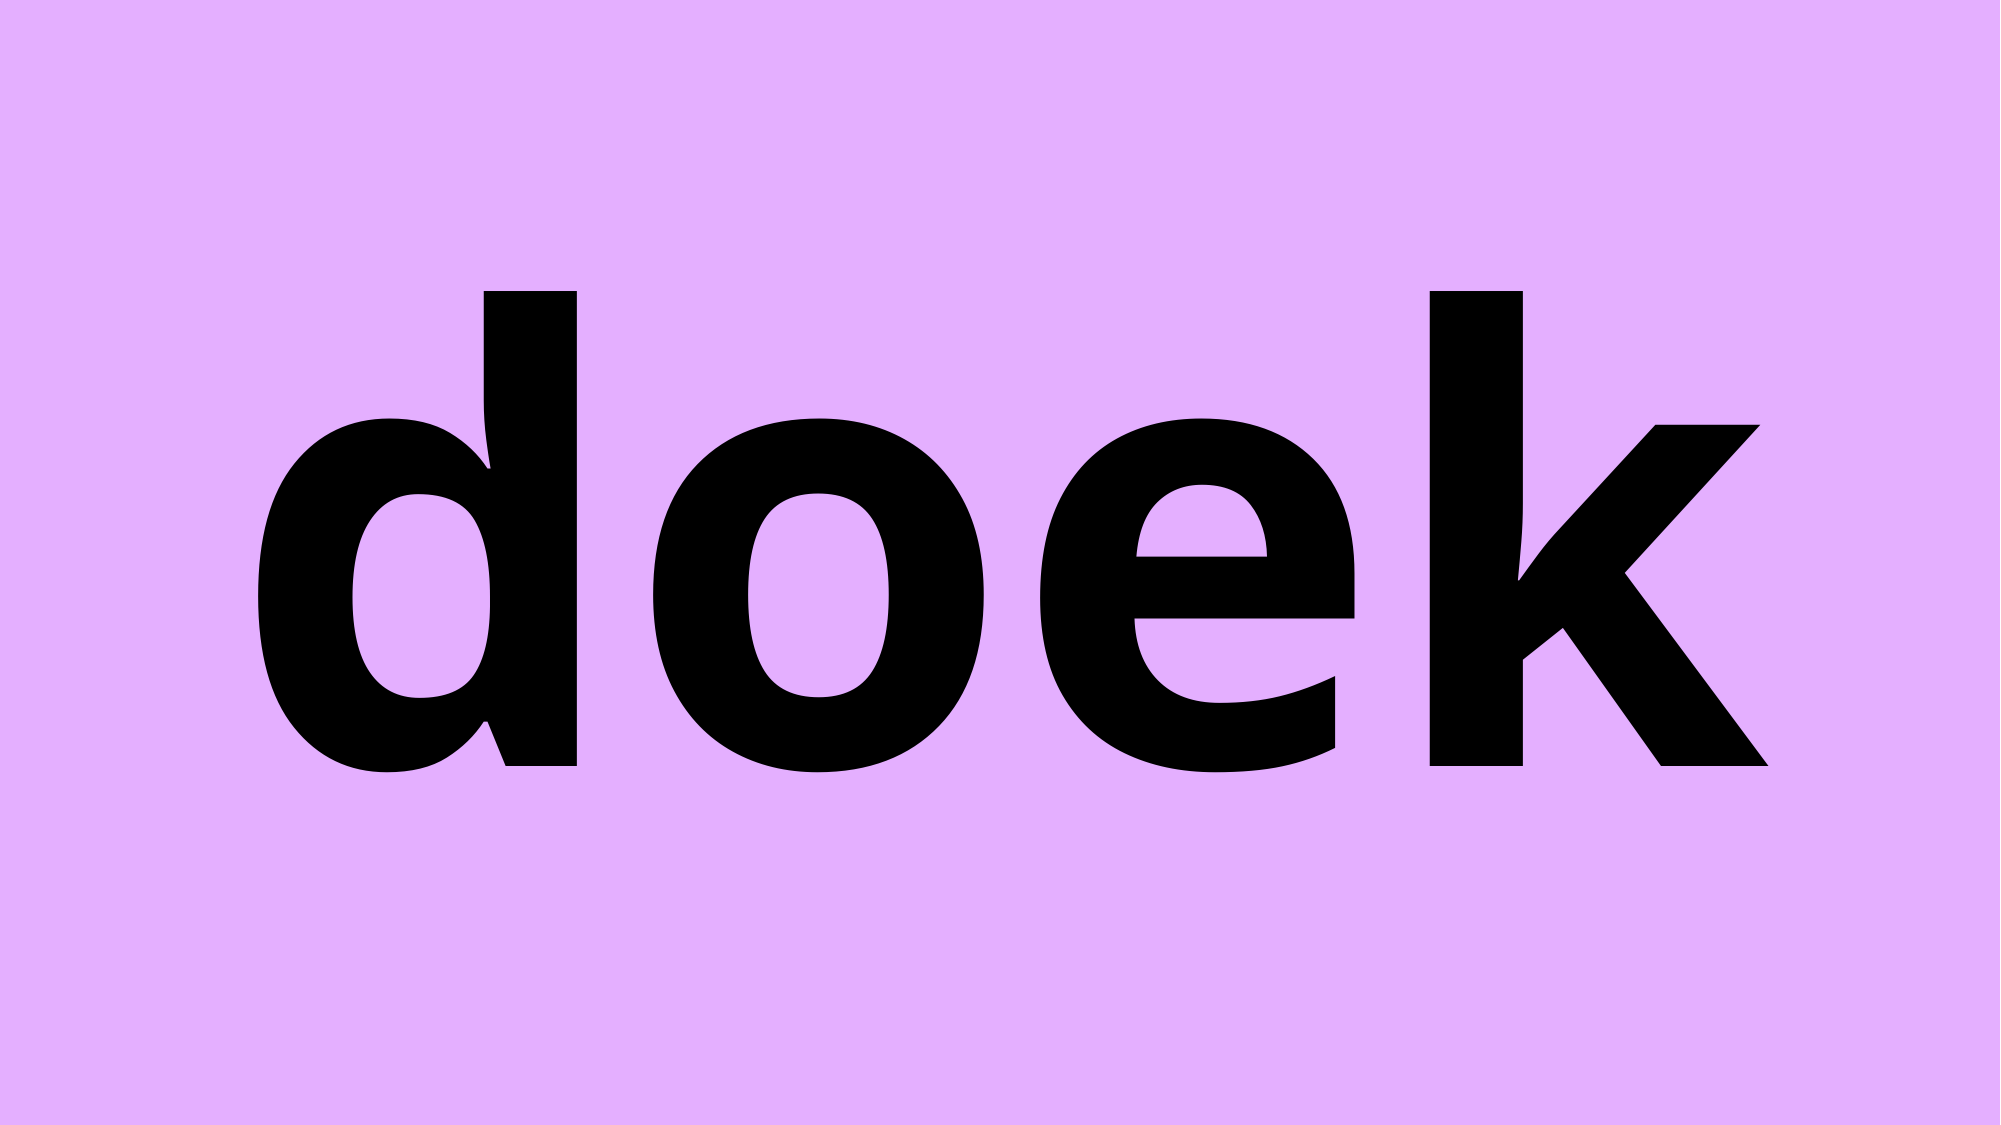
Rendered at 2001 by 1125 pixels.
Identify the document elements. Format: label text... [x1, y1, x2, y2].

title doek [137, 454, 1863, 673]
